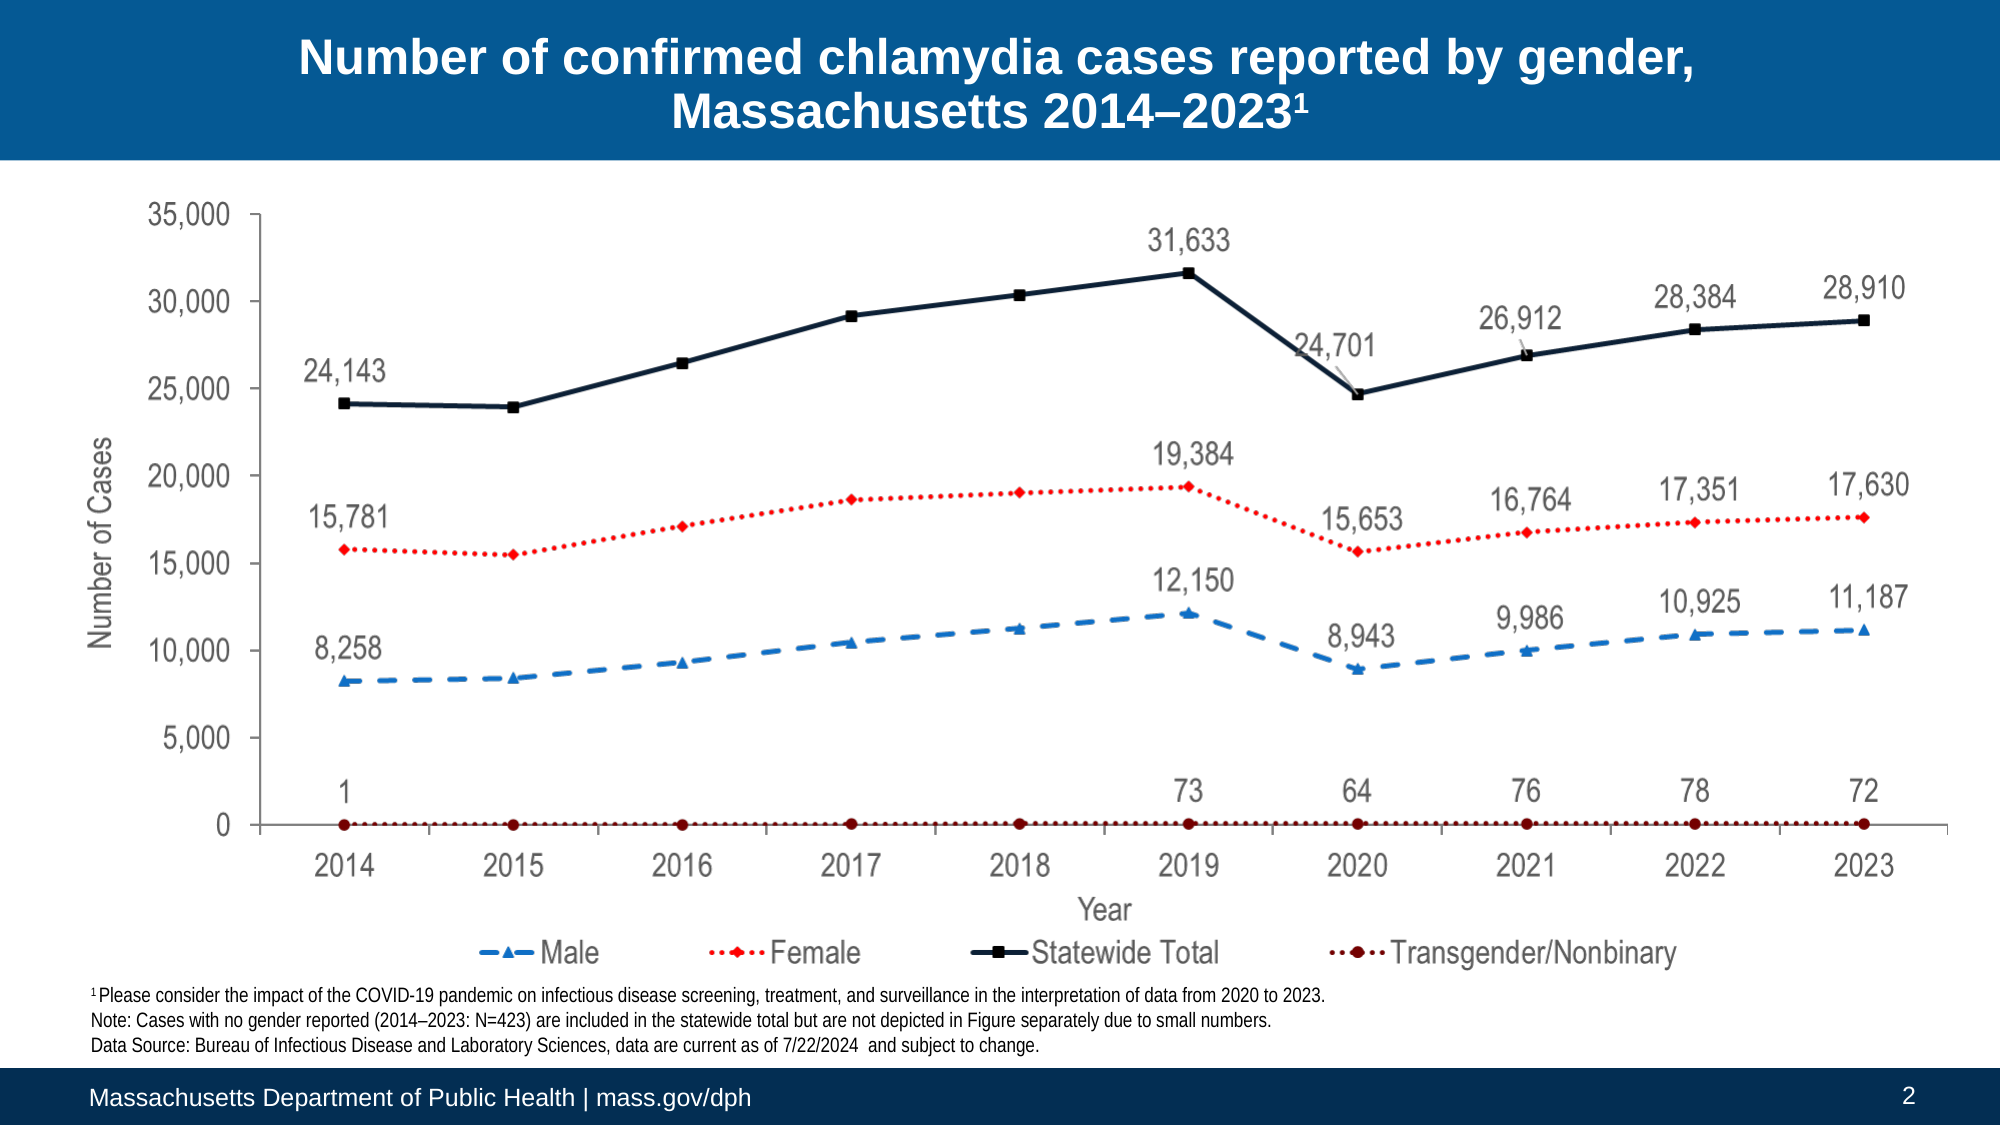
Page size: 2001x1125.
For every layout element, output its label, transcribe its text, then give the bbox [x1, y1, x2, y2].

text_box 1 Please consider the impact of the COVID-19 pandemic on infectious disease screening, treatment, and surveillance in the interpretation of data from 2020 to 2023. Note: Cases with no gender reported (2014–2023: N=423) are included in the statewide total but are not depicted in Figure separately due to small numbers. Data Source: Bureau of Infectious Disease and Laboratory Sciences, data are current as of 7/22/2024 and subject to change. [76, 974, 1958, 1064]
slide_number 2 [1482, 1065, 1931, 1125]
title Number of confirmed chlamydia cases reported by gender, Massachusetts 2014–20231 [97, 13, 1898, 157]
picture [42, 179, 1948, 975]
